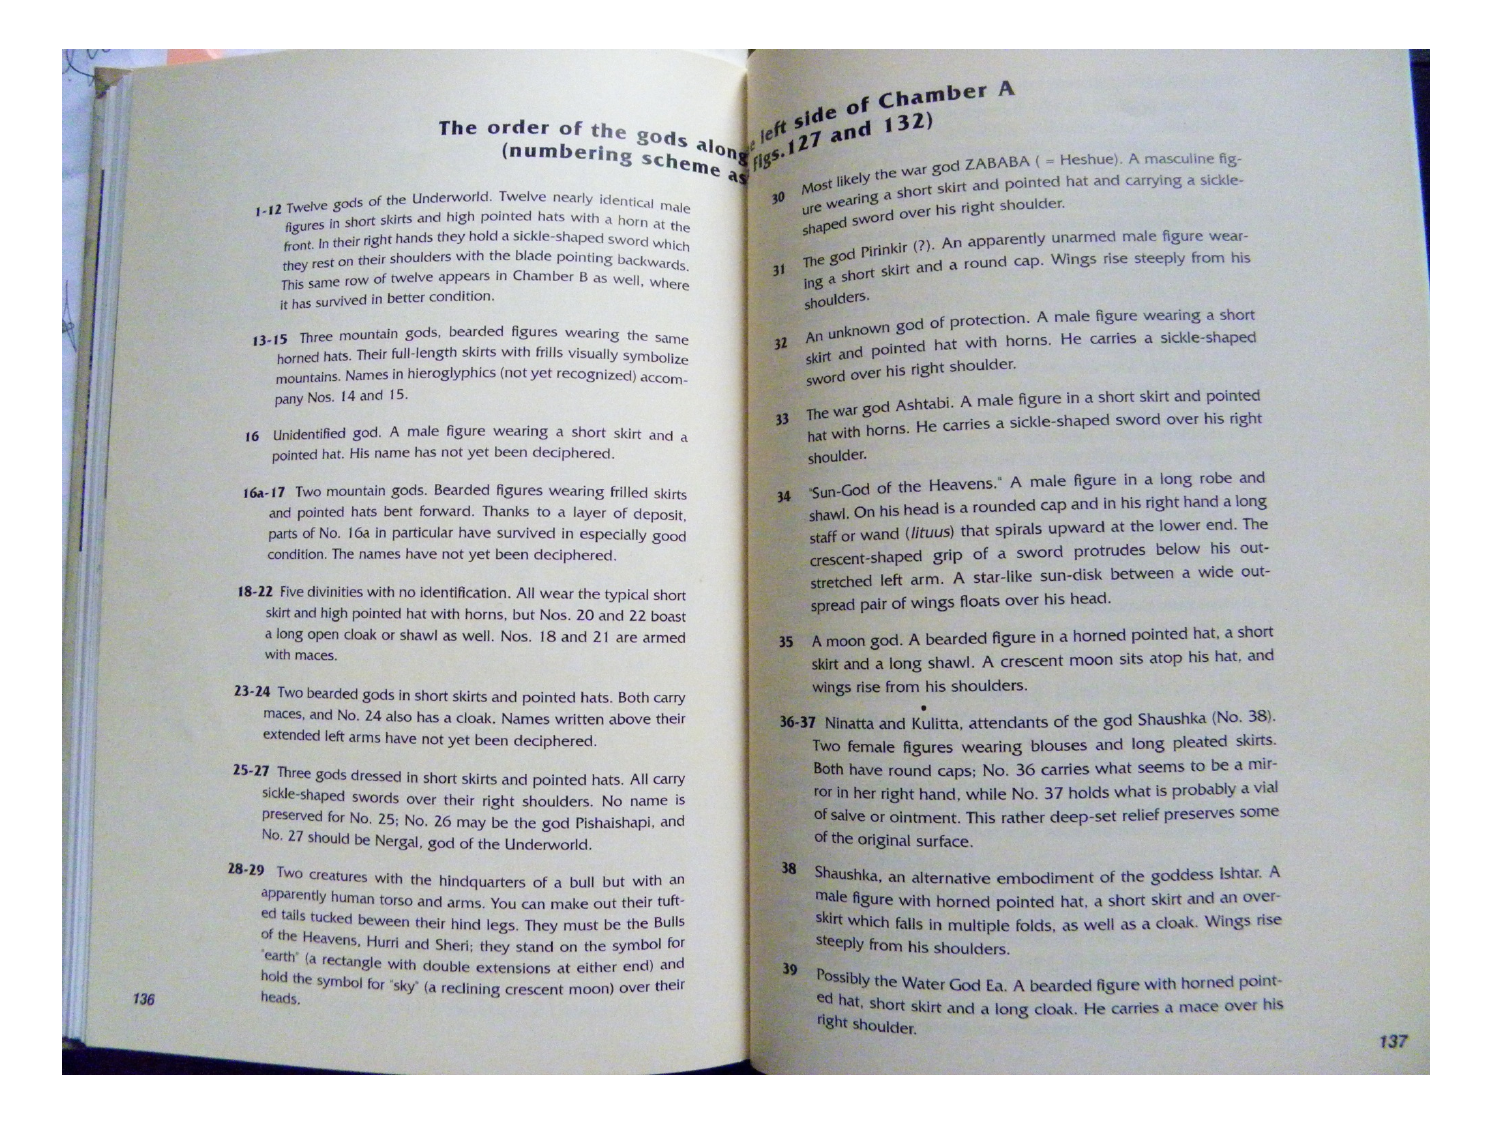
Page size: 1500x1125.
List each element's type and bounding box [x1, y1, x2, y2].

picture [62, 49, 1430, 1076]
